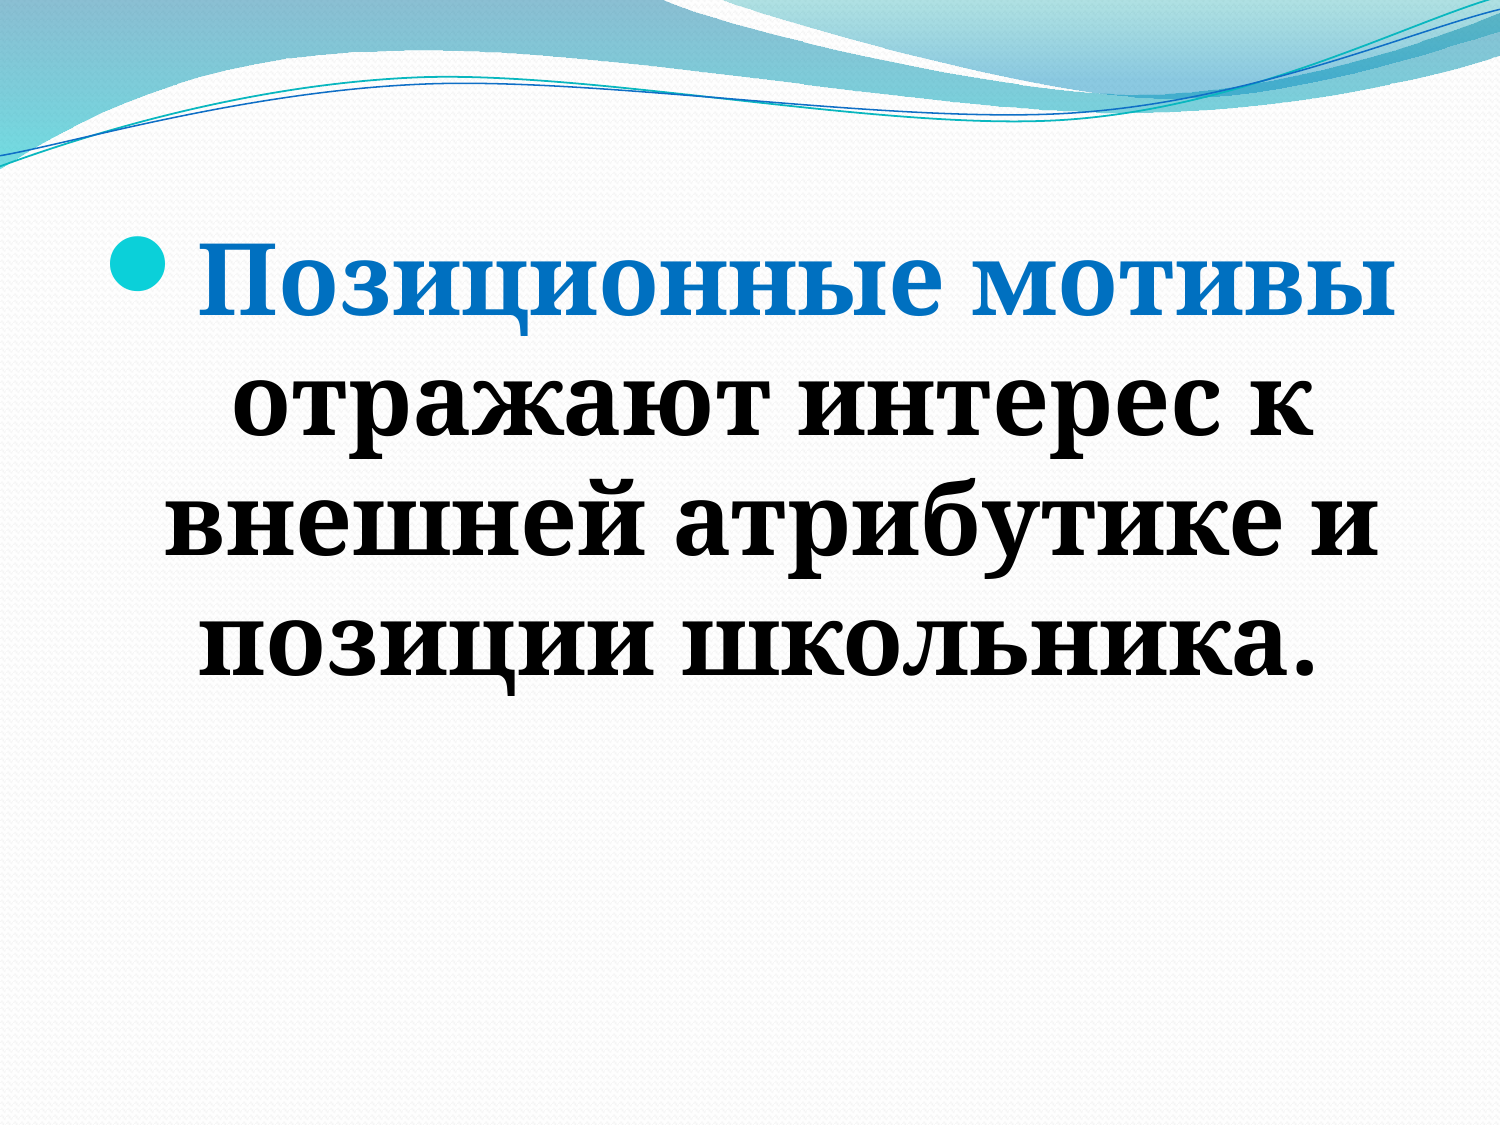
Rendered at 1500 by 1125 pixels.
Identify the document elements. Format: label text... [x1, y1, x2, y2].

list Позиционные мотивы отражают интерес к внешней атрибутике и позиции школьника. [75, 208, 1425, 1038]
